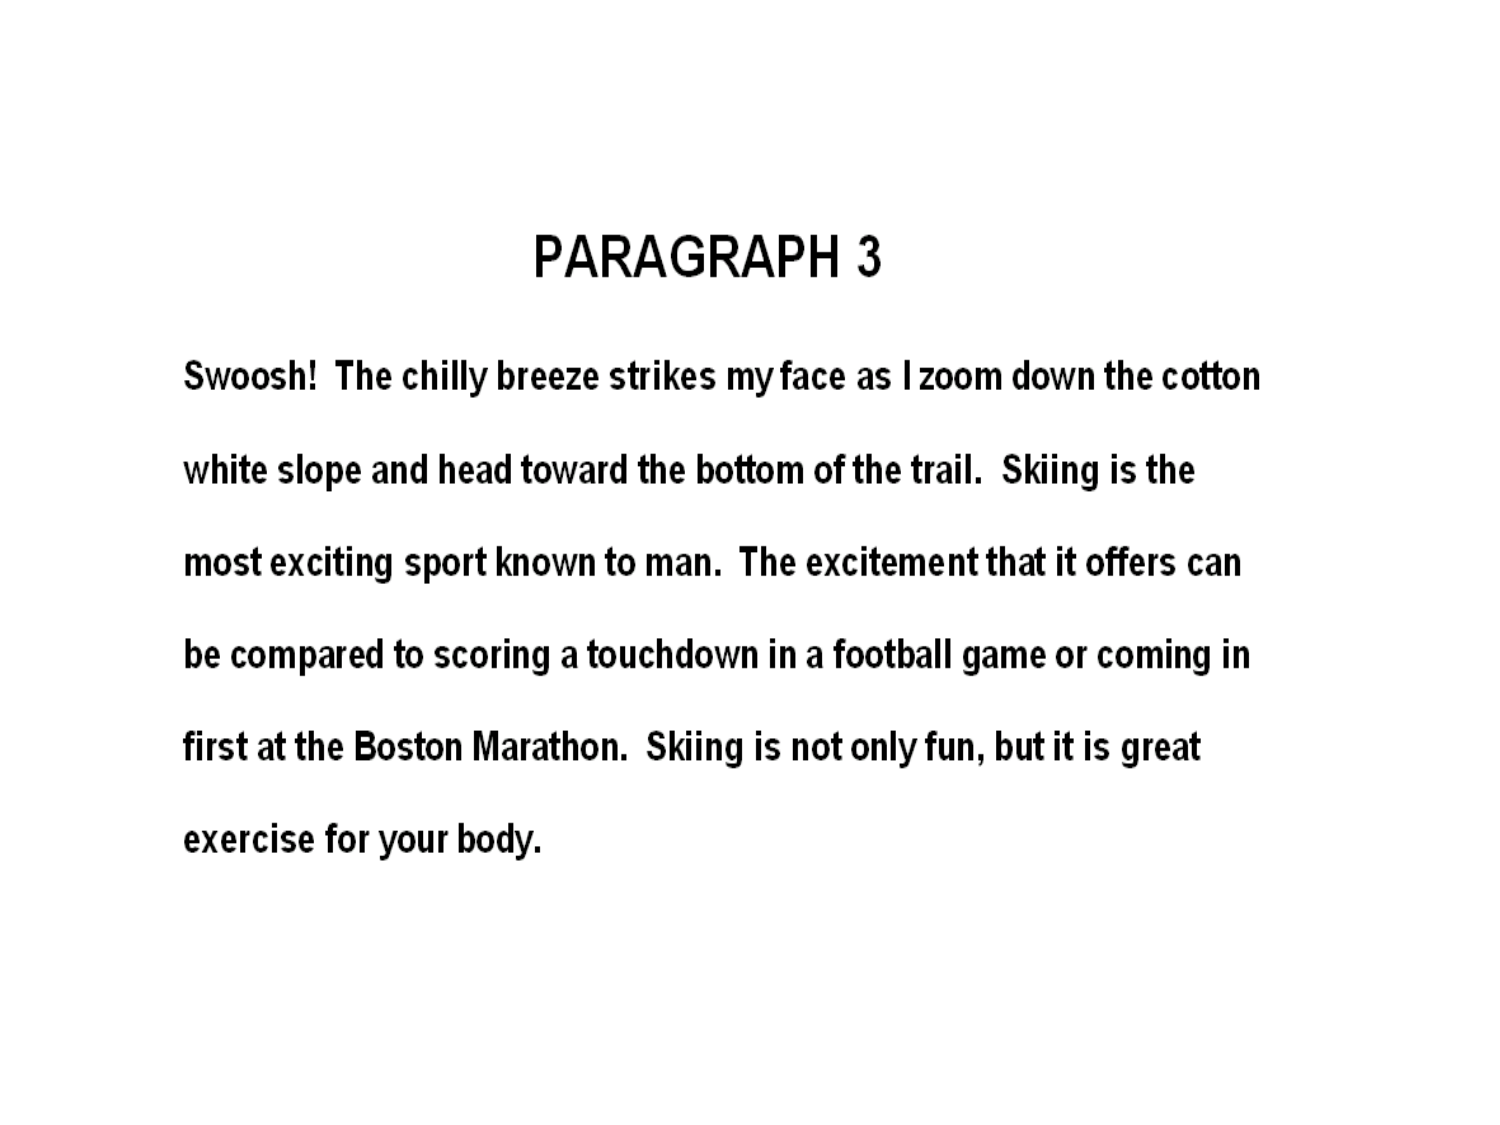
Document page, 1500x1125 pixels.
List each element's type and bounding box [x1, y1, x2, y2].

list [112, 49, 1413, 1051]
